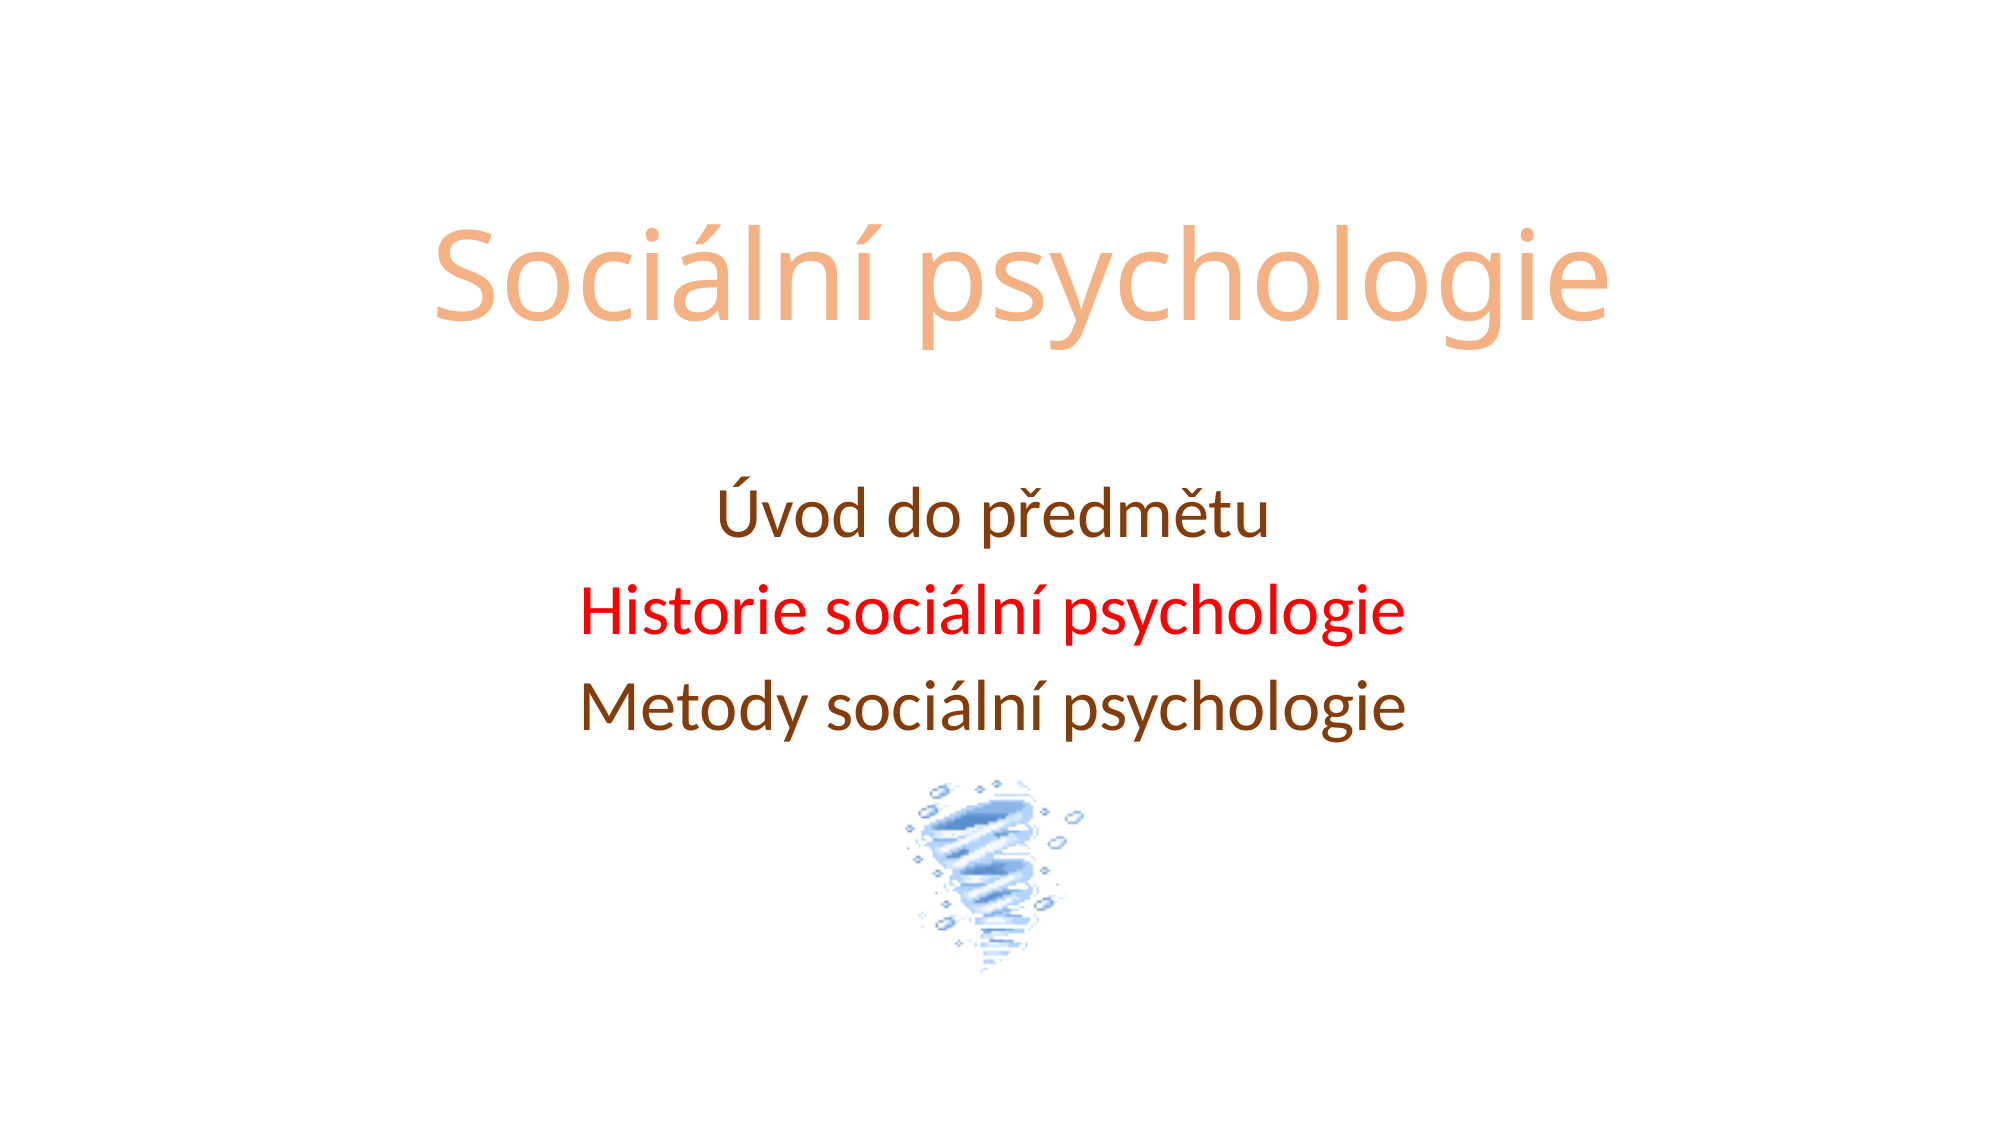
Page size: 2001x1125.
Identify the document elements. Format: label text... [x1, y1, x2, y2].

picture [905, 775, 1116, 1125]
title Sociální psychologie [385, 113, 1661, 355]
subtitle Úvod do předmětu Historie sociální psychologie Metody sociální psychologie [468, 468, 1519, 756]
